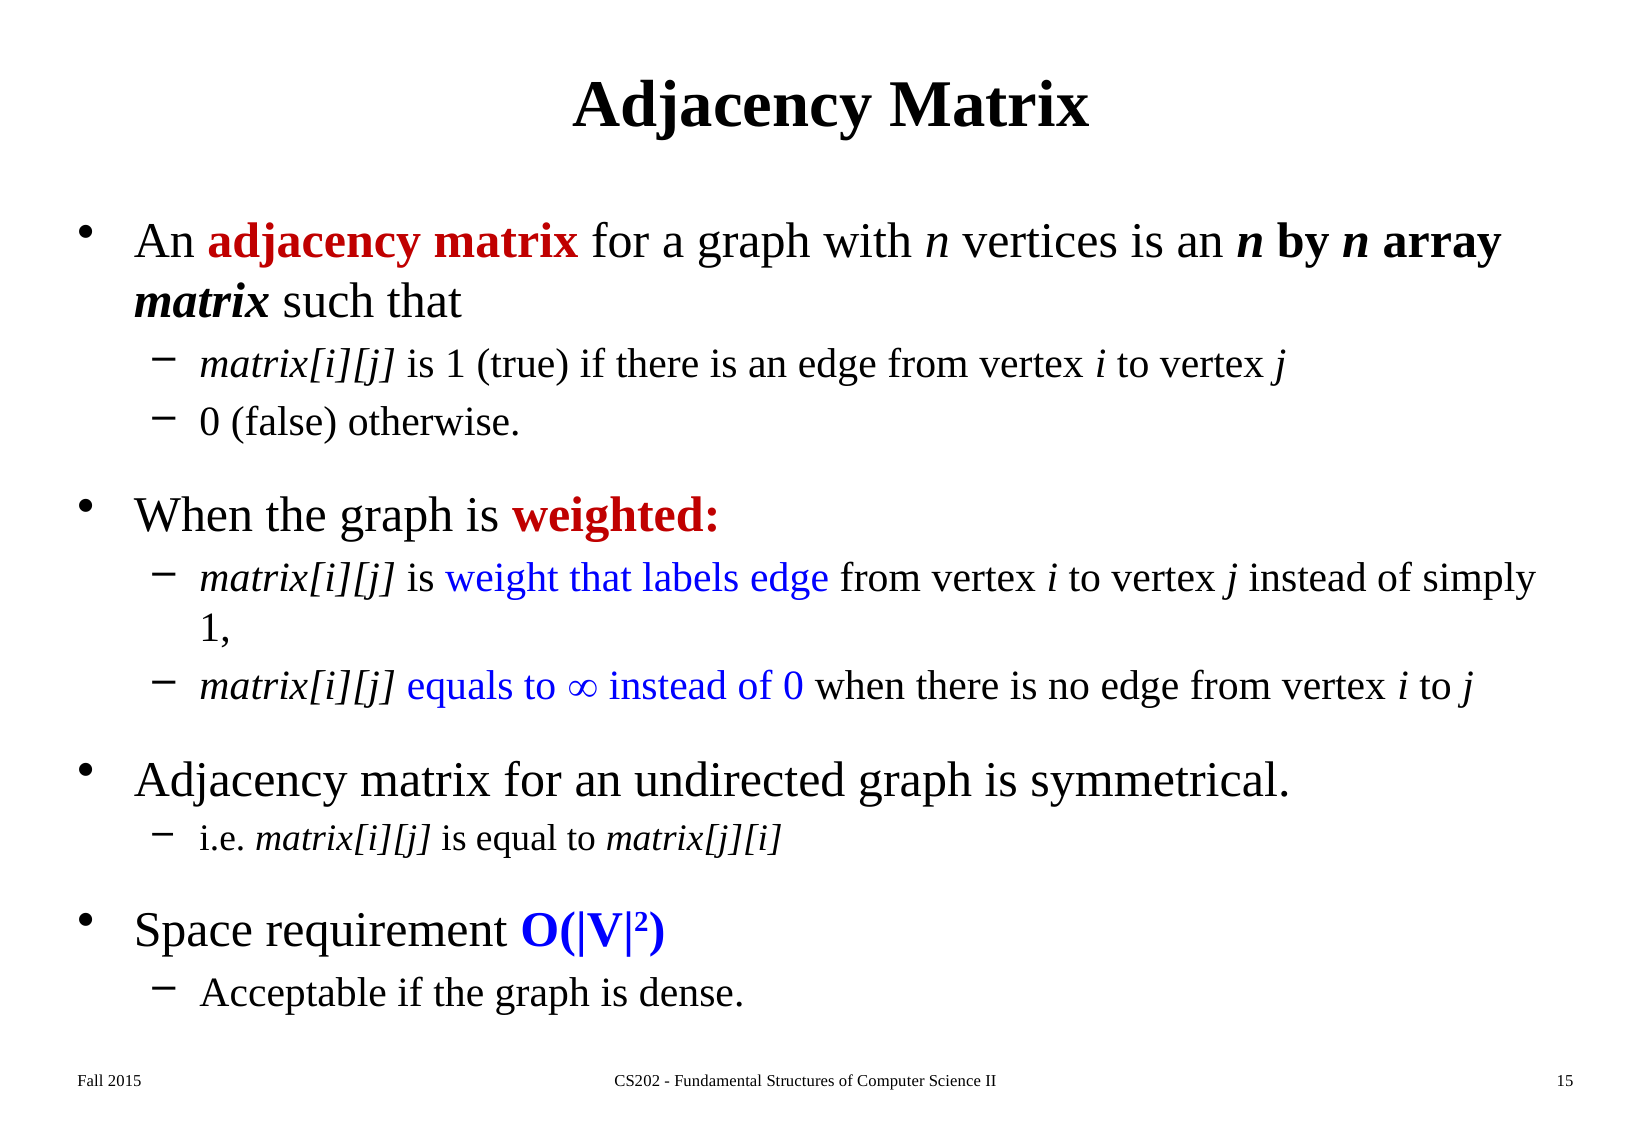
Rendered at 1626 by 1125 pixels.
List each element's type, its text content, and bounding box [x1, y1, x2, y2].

slide_number Fall 2015 [62, 1062, 402, 1101]
slide_number 15 [1249, 1062, 1589, 1101]
footer CS202 - Fundamental Structures of Computer Science II [500, 1062, 1111, 1101]
list An adjacency matrix for a graph with n vertices is an n by n array matrix such that matrix[i][j] is 1 (true) if there is an edge from vertex i to vertex j 0 (false) otherwise. When the graph is weighted: matrix[i][j] is weight that labels edge from vertex i to vertex j instead of simply 1, matrix[i][j] equals to  instead of 0 when there is no edge from vertex i to j Adjacency matrix for an undirected graph is symmetrical. i.e. matrix[i][j] is equal to matrix[j][i] Space requirement O(|V|2) Acceptable if the graph is dense. [62, 200, 1588, 1038]
title Adjacency Matrix [62, 24, 1600, 175]
